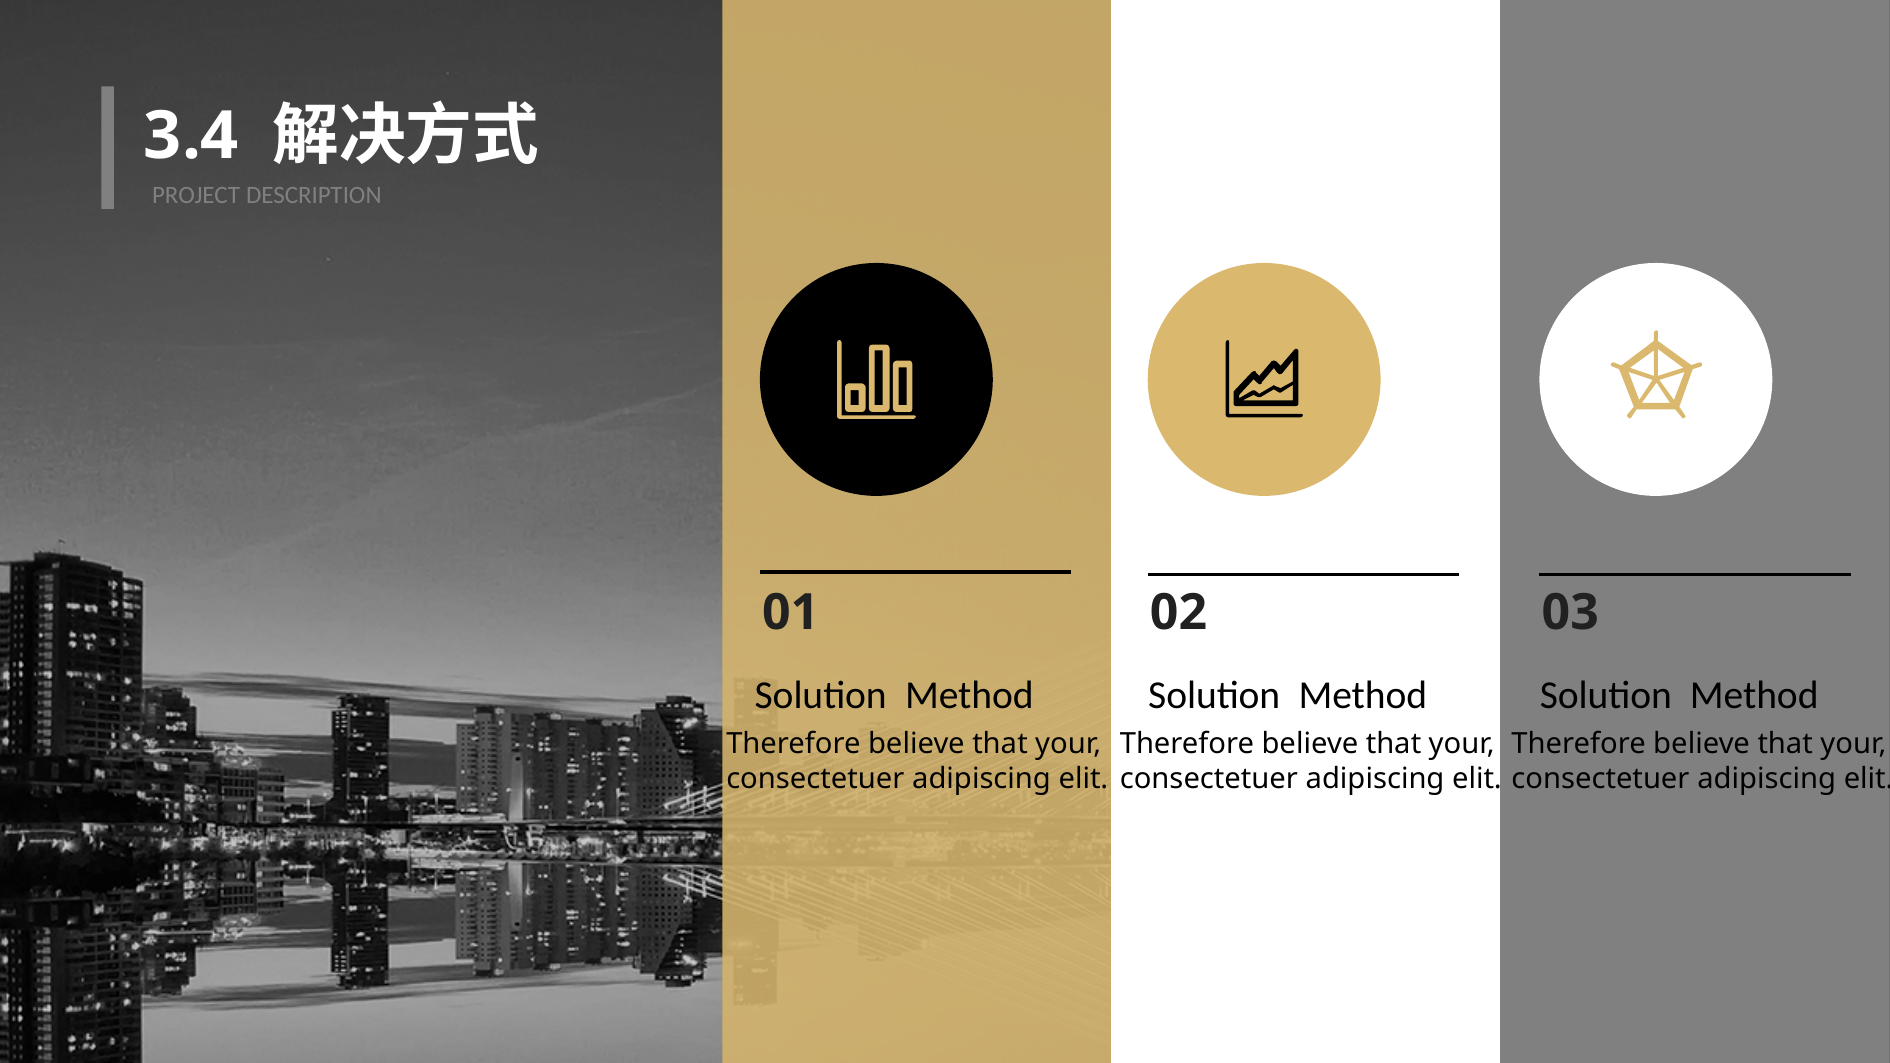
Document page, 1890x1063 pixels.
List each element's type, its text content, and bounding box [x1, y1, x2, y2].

text_box 3.4 解决方式 [143, 92, 540, 180]
text_box PROJECT DESCRIPTION [137, 171, 397, 217]
text_box [1225, 340, 1303, 418]
text_box 02 [1149, 591, 1208, 647]
text_box Therefore believe that your, consectetuer adipiscing elit. [726, 724, 1109, 802]
text_box Therefore believe that your, consectetuer adipiscing elit. [1511, 724, 1890, 802]
text_box Solution Method [1539, 668, 1820, 724]
text_box Solution Method [1148, 668, 1428, 724]
text_box 01 [762, 591, 820, 647]
text_box [1145, 260, 1383, 498]
text_box [757, 260, 995, 498]
text_box [99, 84, 116, 211]
text_box [1109, 0, 1498, 1063]
text_box 03 [1541, 591, 1599, 648]
text_box [1498, 0, 1890, 1063]
text_box [837, 340, 916, 419]
text_box [1537, 260, 1775, 498]
text_box [1610, 330, 1703, 419]
text_box [0, 0, 720, 1063]
text_box [720, 0, 1109, 1063]
text_box Solution Method [754, 668, 1034, 724]
text_box Therefore believe that your, consectetuer adipiscing elit. [1119, 724, 1502, 802]
